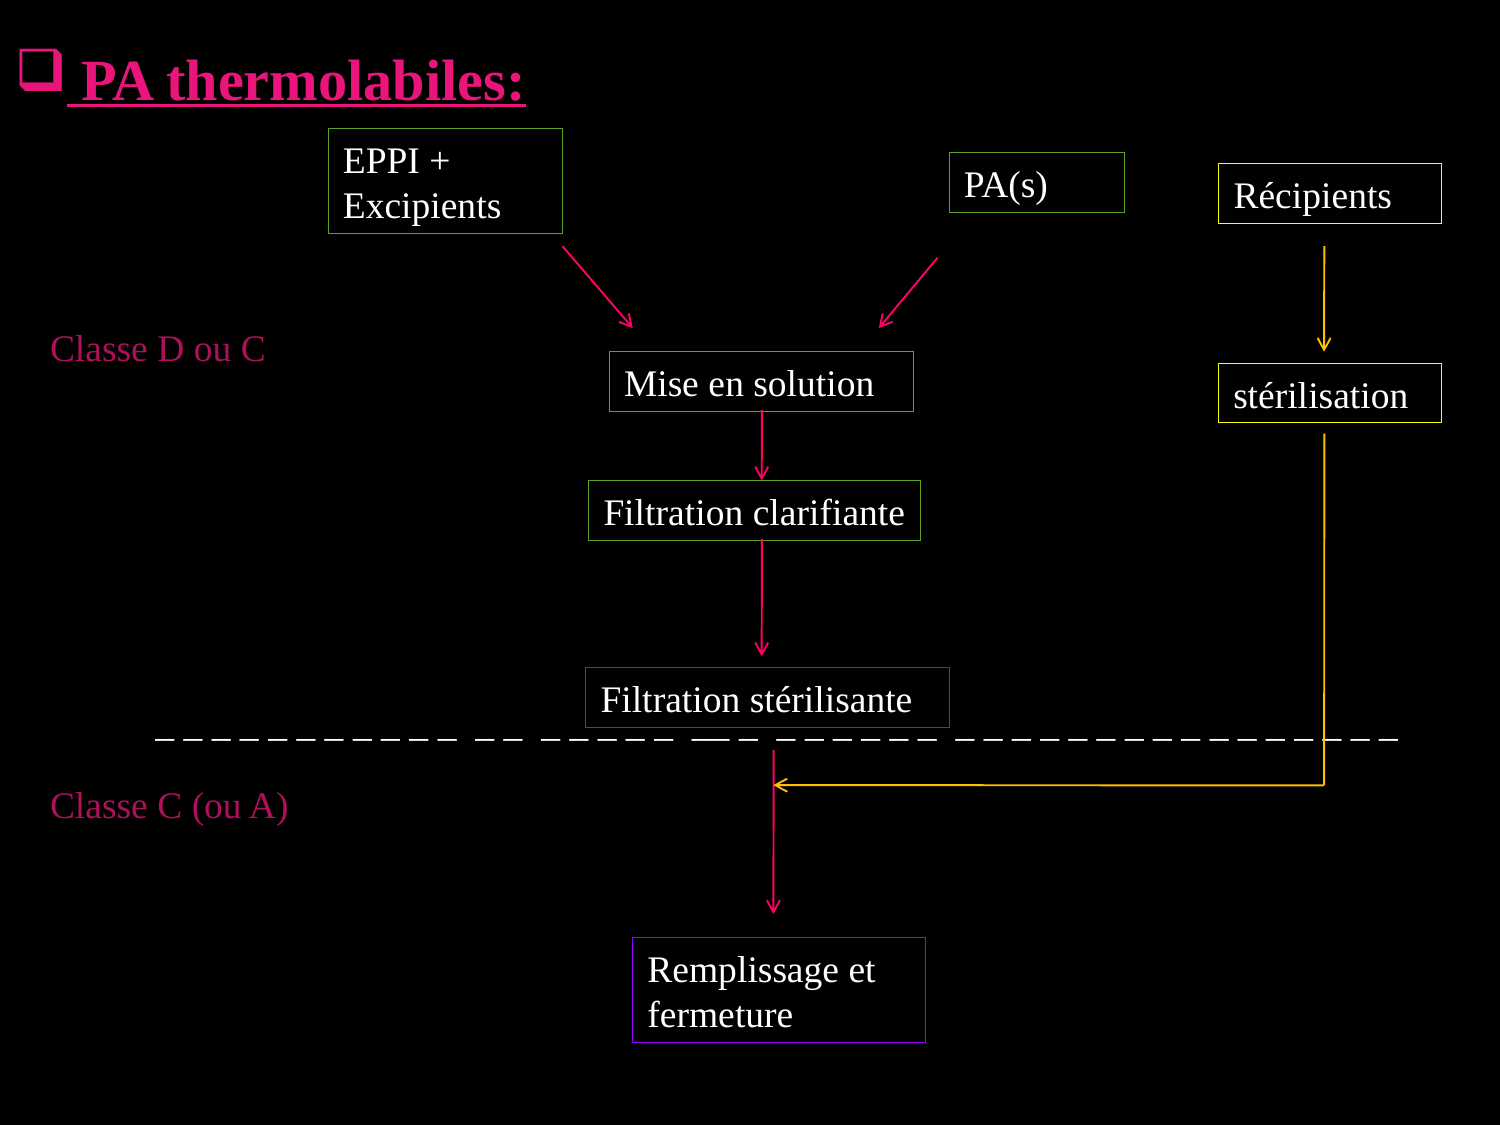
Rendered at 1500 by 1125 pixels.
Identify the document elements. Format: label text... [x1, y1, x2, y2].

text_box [556, 251, 640, 323]
text_box Classe C (ou A) [35, 773, 329, 834]
text_box _ _ _ _ _ _ _ _ _ _ _ _ _ _ _ _ _ _ __ _ _ _ _ _ _ _ _ _ _ _ _ _ _ _ _ _ _ _ _ _ _ _ [1326, 691, 1442, 752]
text_box PA(s) [949, 152, 1125, 213]
text_box _ _ _ _ _ _ _ _ _ _ _ _ _ _ _ _ _ _ __ _ _ _ _ _ _ _ _ _ _ _ _ _ _ _ _ _ _ _ _ _ _ _ [140, 691, 1323, 752]
text_box Filtration clarifiante [588, 480, 921, 541]
text_box Récipients [1218, 163, 1442, 224]
text_box Classe D ou C [35, 316, 282, 377]
text_box Mise en solution [609, 351, 914, 412]
text_box EPPI + Excipients [328, 128, 563, 234]
text_box Filtration stérilisante [585, 667, 950, 728]
text_box stérilisation [1218, 363, 1442, 423]
text_box PA thermolabiles: [0, 35, 727, 120]
text_box Remplissage et fermeture [632, 937, 926, 1043]
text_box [872, 263, 944, 323]
